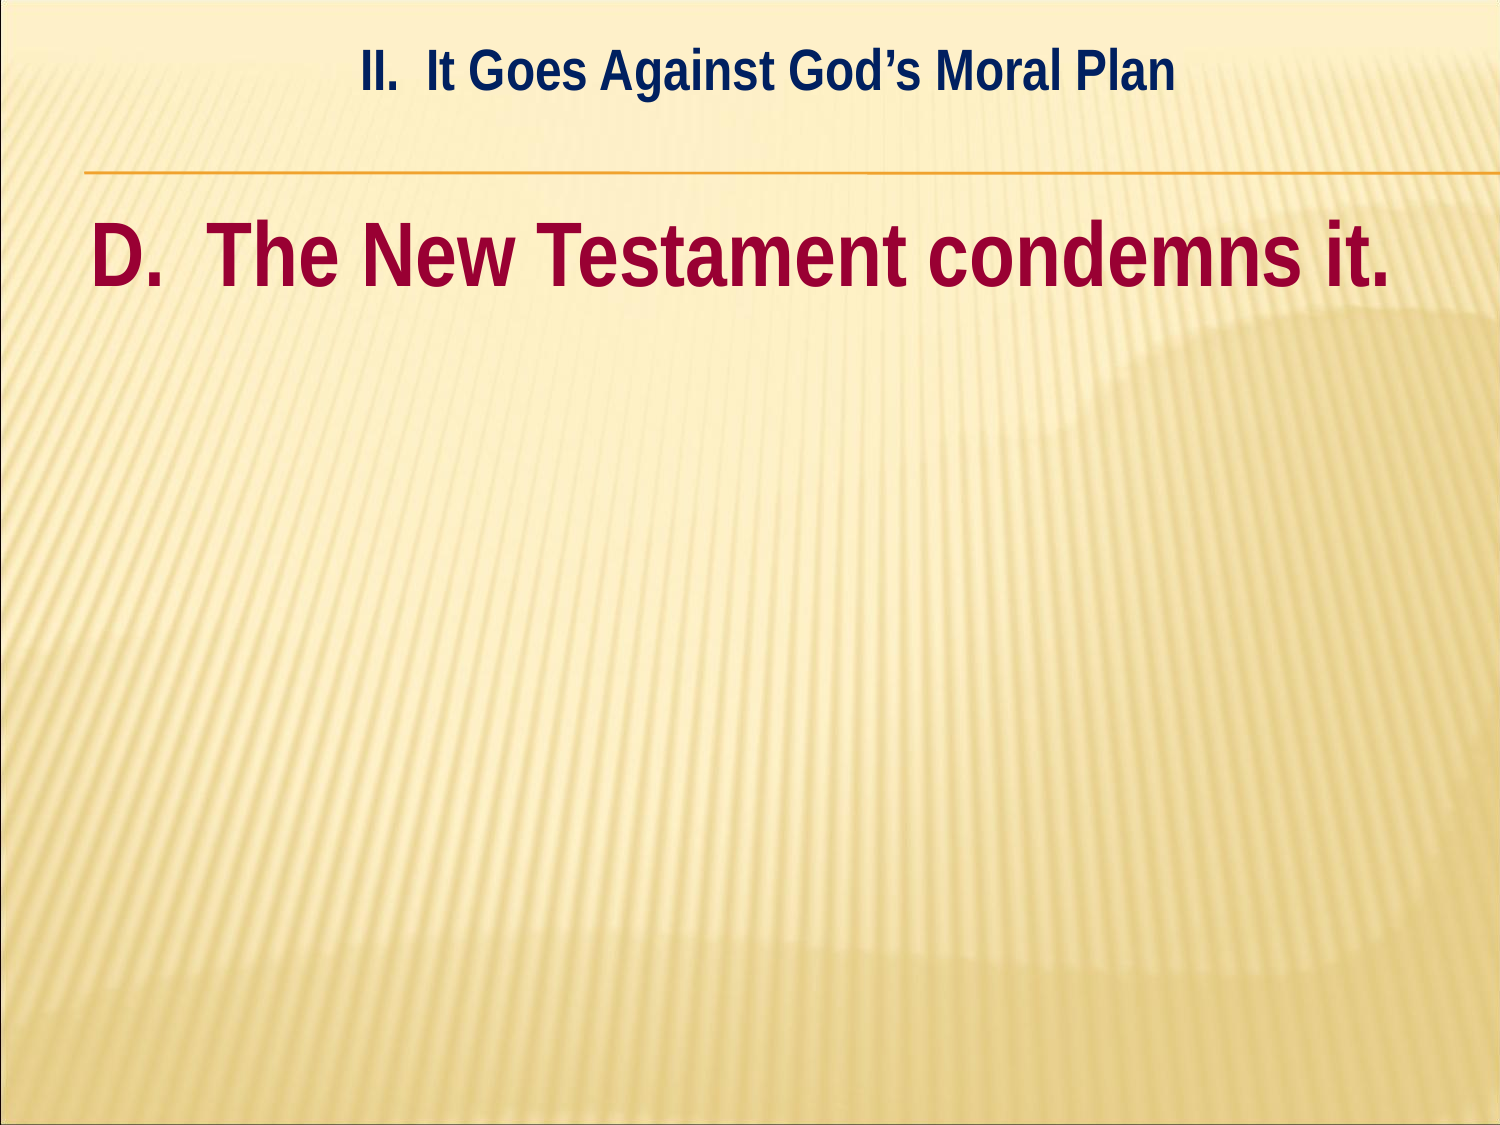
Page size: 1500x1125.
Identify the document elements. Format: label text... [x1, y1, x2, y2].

text_box II. It Goes Against God’s Moral Plan [124, 24, 1413, 110]
list D. The New Testament condemns it. [75, 187, 1425, 1125]
picture [0, 0, 1500, 1125]
